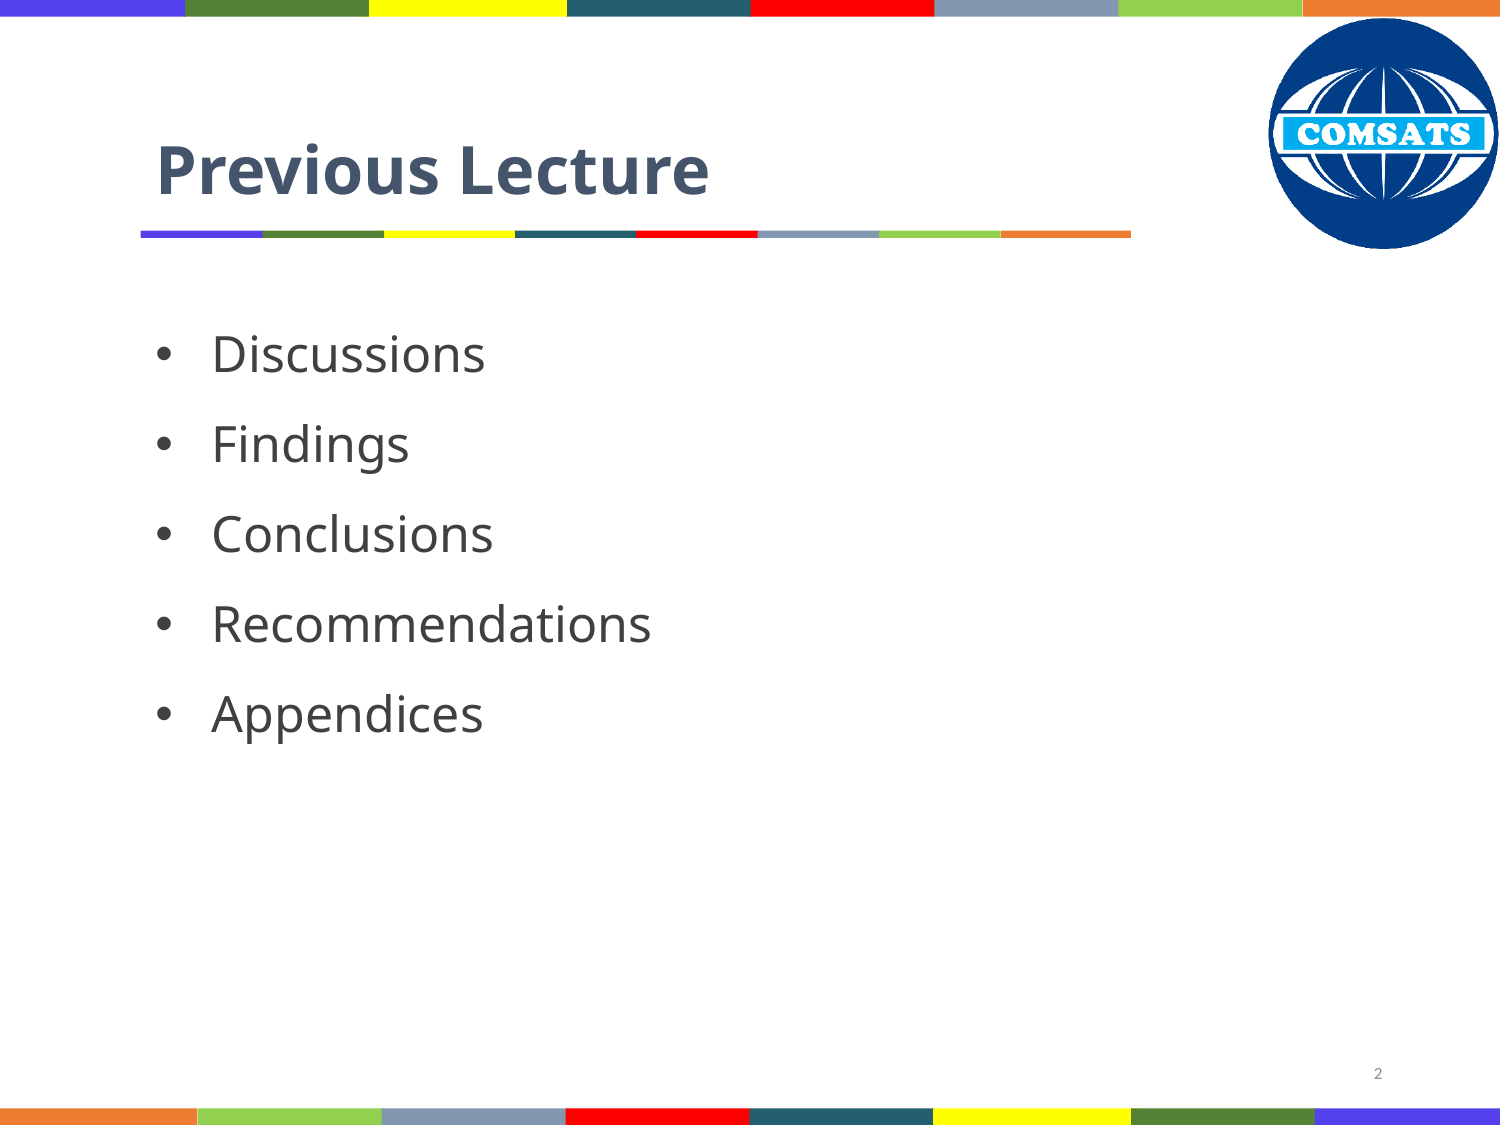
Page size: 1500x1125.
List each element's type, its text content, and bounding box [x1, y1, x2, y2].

slide_number 2 [1060, 1042, 1398, 1103]
picture [1247, 16, 1500, 263]
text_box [0, 0, 1500, 17]
text_box Discussions Findings Conclusions Recommendations Appendices [140, 285, 1429, 751]
text_box Previous Lecture [140, 120, 878, 216]
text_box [0, 1108, 1500, 1125]
text_box [1224, 49, 1451, 287]
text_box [140, 230, 1131, 239]
